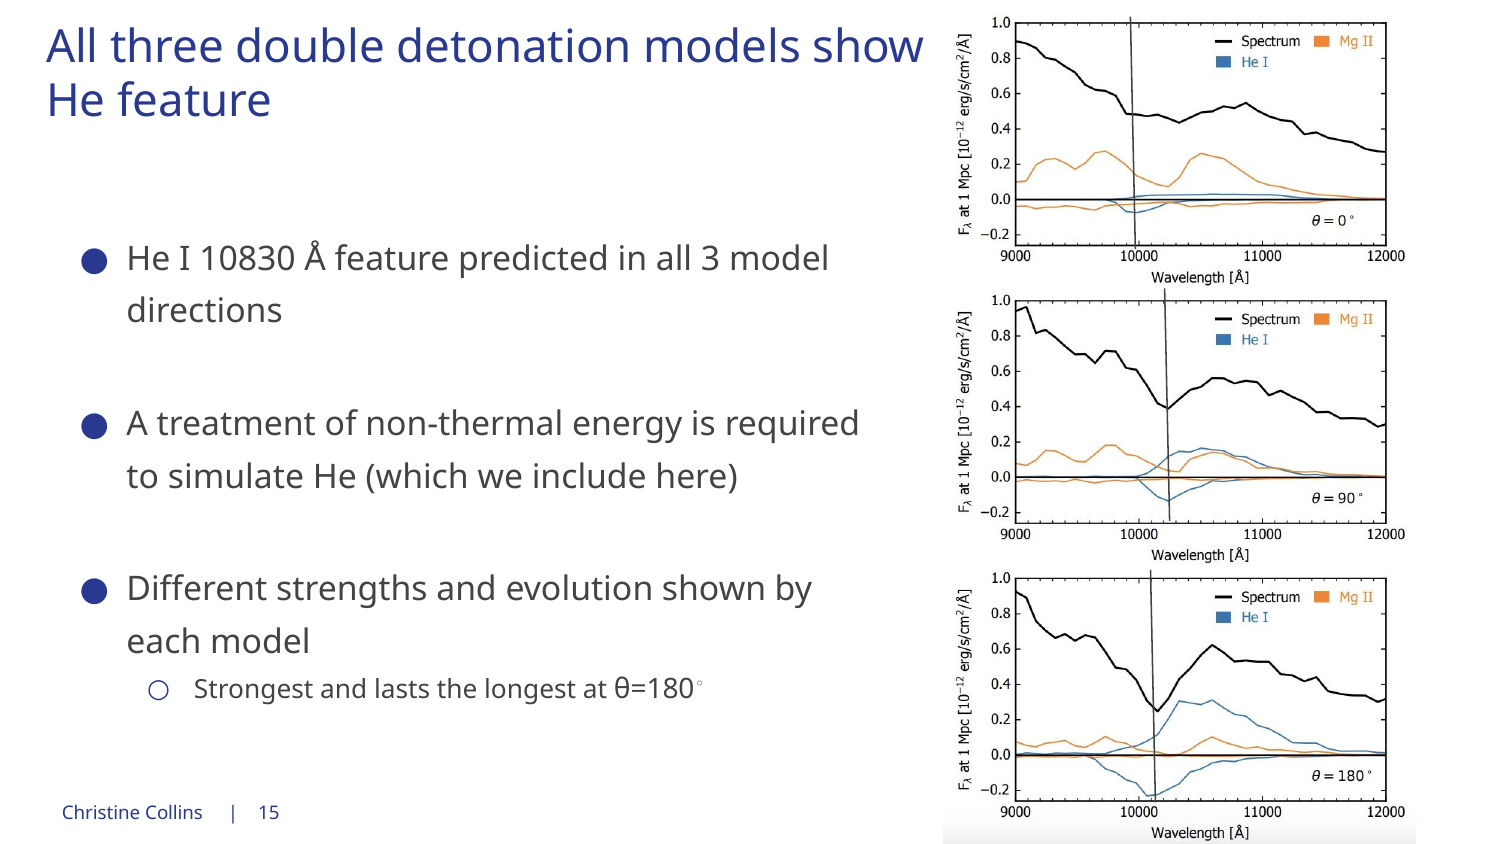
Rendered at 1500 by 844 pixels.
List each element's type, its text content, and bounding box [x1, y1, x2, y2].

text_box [1164, 288, 1170, 522]
list He I 10830 Å feature predicted in all 3 model directions A treatment of non-thermal energy is required to simulate He (which we include here) Different strengths and evolution shown by each model Strongest and lasts the longest at θ=180◦ [59, 218, 864, 751]
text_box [1130, 16, 1136, 250]
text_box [1150, 569, 1156, 803]
title All three double detonation models show He feature [46, 16, 934, 126]
picture [942, 0, 1416, 844]
